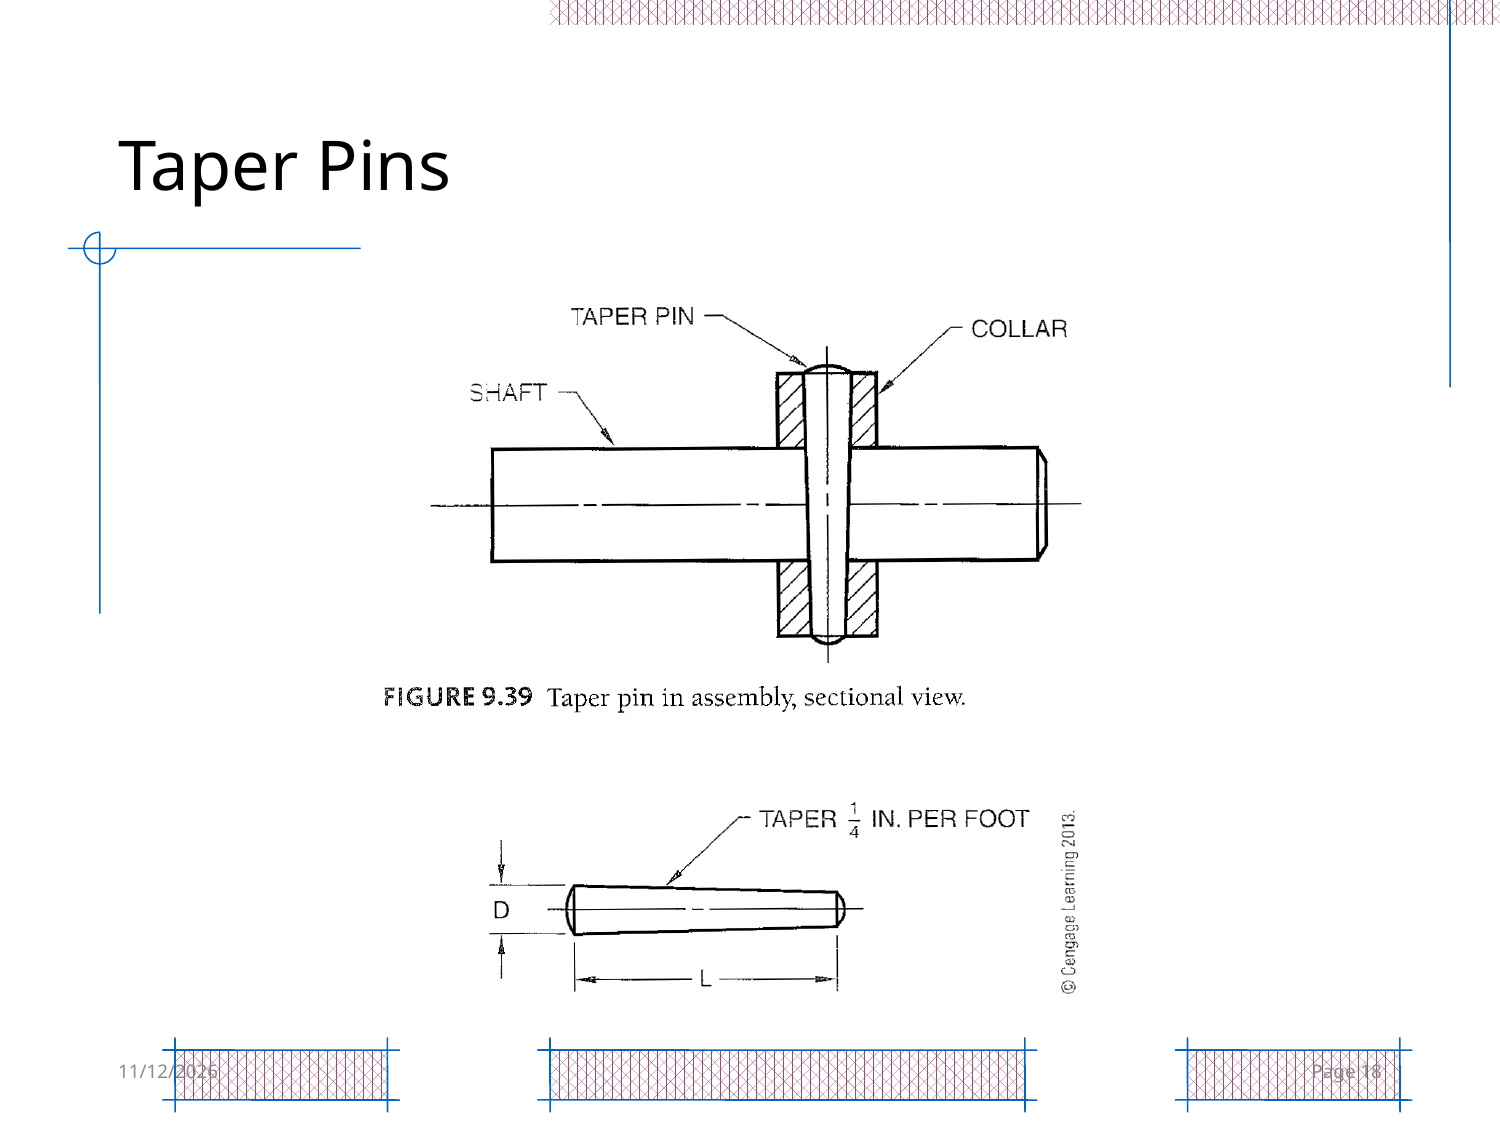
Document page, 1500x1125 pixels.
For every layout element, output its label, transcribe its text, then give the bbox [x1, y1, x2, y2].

slide_number Page 18 [1059, 1042, 1397, 1103]
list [374, 287, 1100, 1004]
title Taper Pins [103, 59, 1397, 278]
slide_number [103, 1042, 441, 1103]
